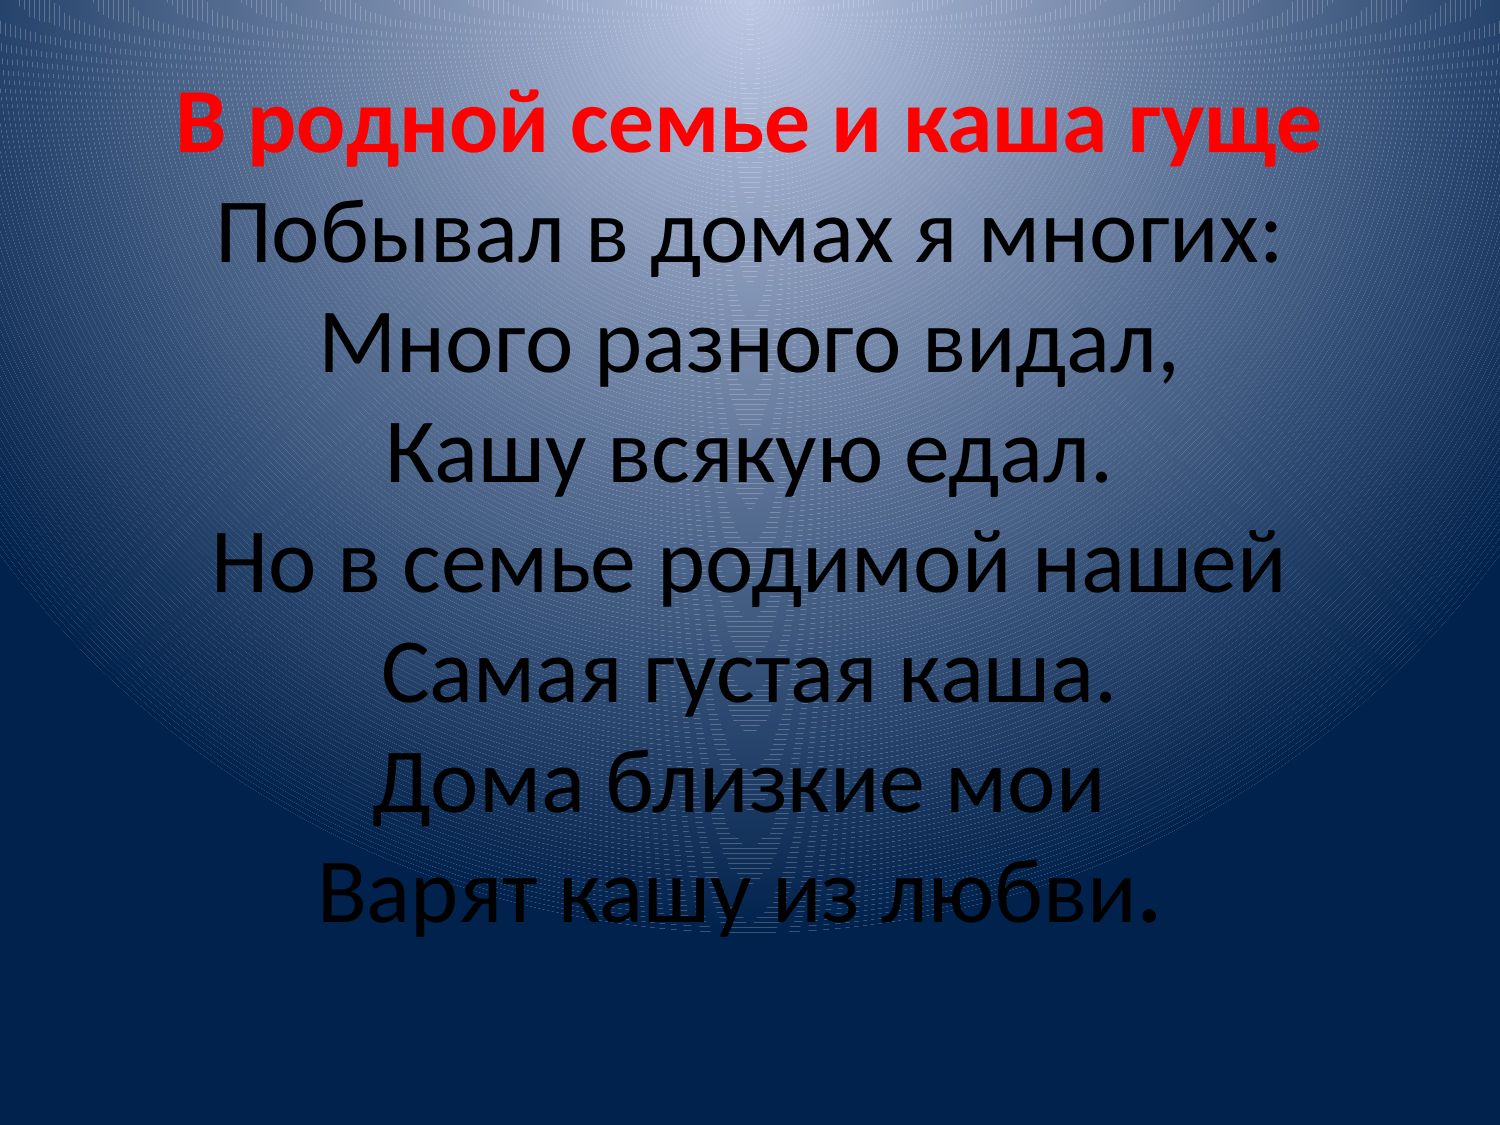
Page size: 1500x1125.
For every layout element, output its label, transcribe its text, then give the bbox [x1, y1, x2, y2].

title В родной семье и каша гуще Побывал в домах я многих: Много разного видал, Кашу всякую едал. Но в семье родимой нашей Самая густая каша. Дома близкие мои Варят кашу из любви. [75, 45, 1425, 1067]
